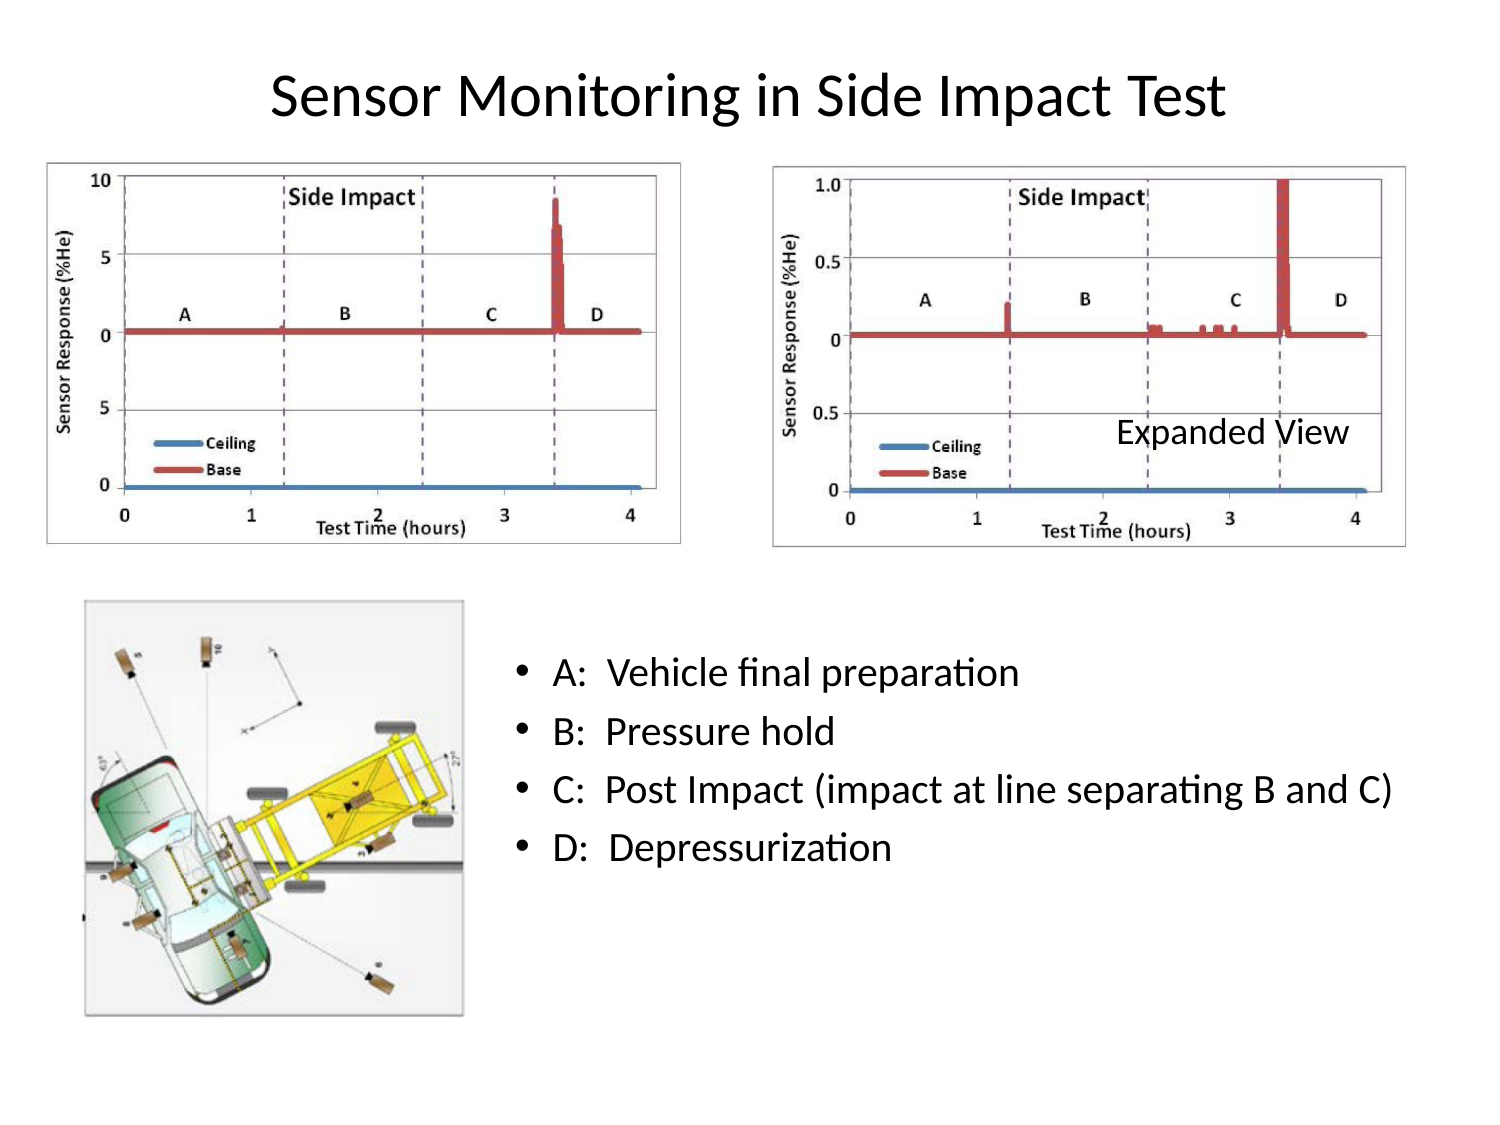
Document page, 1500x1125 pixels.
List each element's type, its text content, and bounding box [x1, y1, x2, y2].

picture [24, 149, 701, 551]
picture [749, 162, 1426, 563]
list A: Vehicle final preparation B: Pressure hold C: Post Impact (impact at line separating B and C) D: Depressurization [504, 637, 1438, 993]
title Sensor Monitoring in Side Impact Test [75, 45, 1425, 138]
picture [49, 599, 501, 1027]
